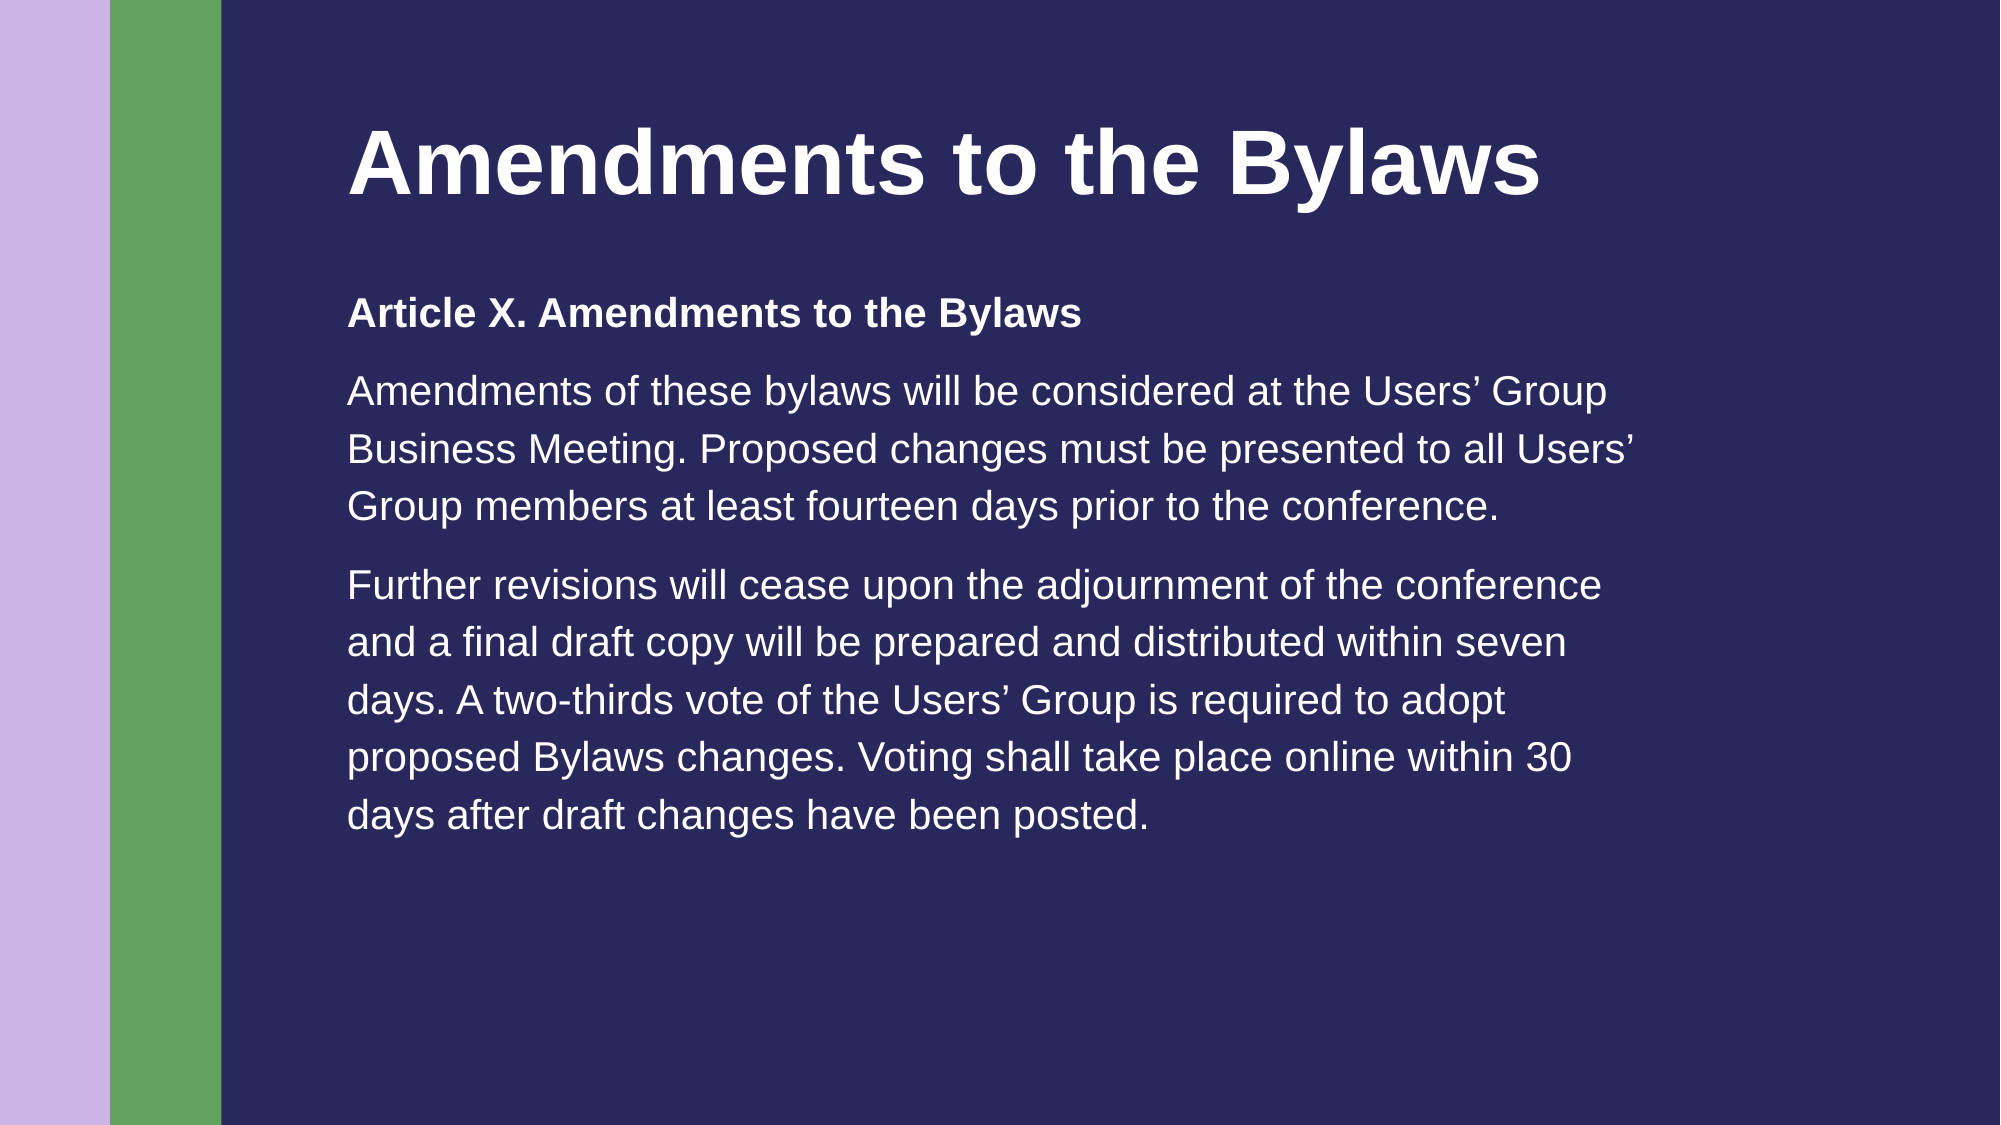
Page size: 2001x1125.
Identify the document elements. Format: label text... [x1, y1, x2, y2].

text_box Article X. Amendments to the Bylaws Amendments of these bylaws will be considered at the Users’ Group Business Meeting. Proposed changes must be presented to all Users’ Group members at least fourteen days prior to the conference. Further revisions will cease upon the adjournment of the conference and a final draft copy will be prepared and distributed within seven days. A two-thirds vote of the Users’ Group is required to adopt proposed Bylaws changes. Voting shall take place online within 30 days after draft changes have been posted. [332, 270, 1685, 911]
title Amendments to the Bylaws [332, 78, 1863, 213]
